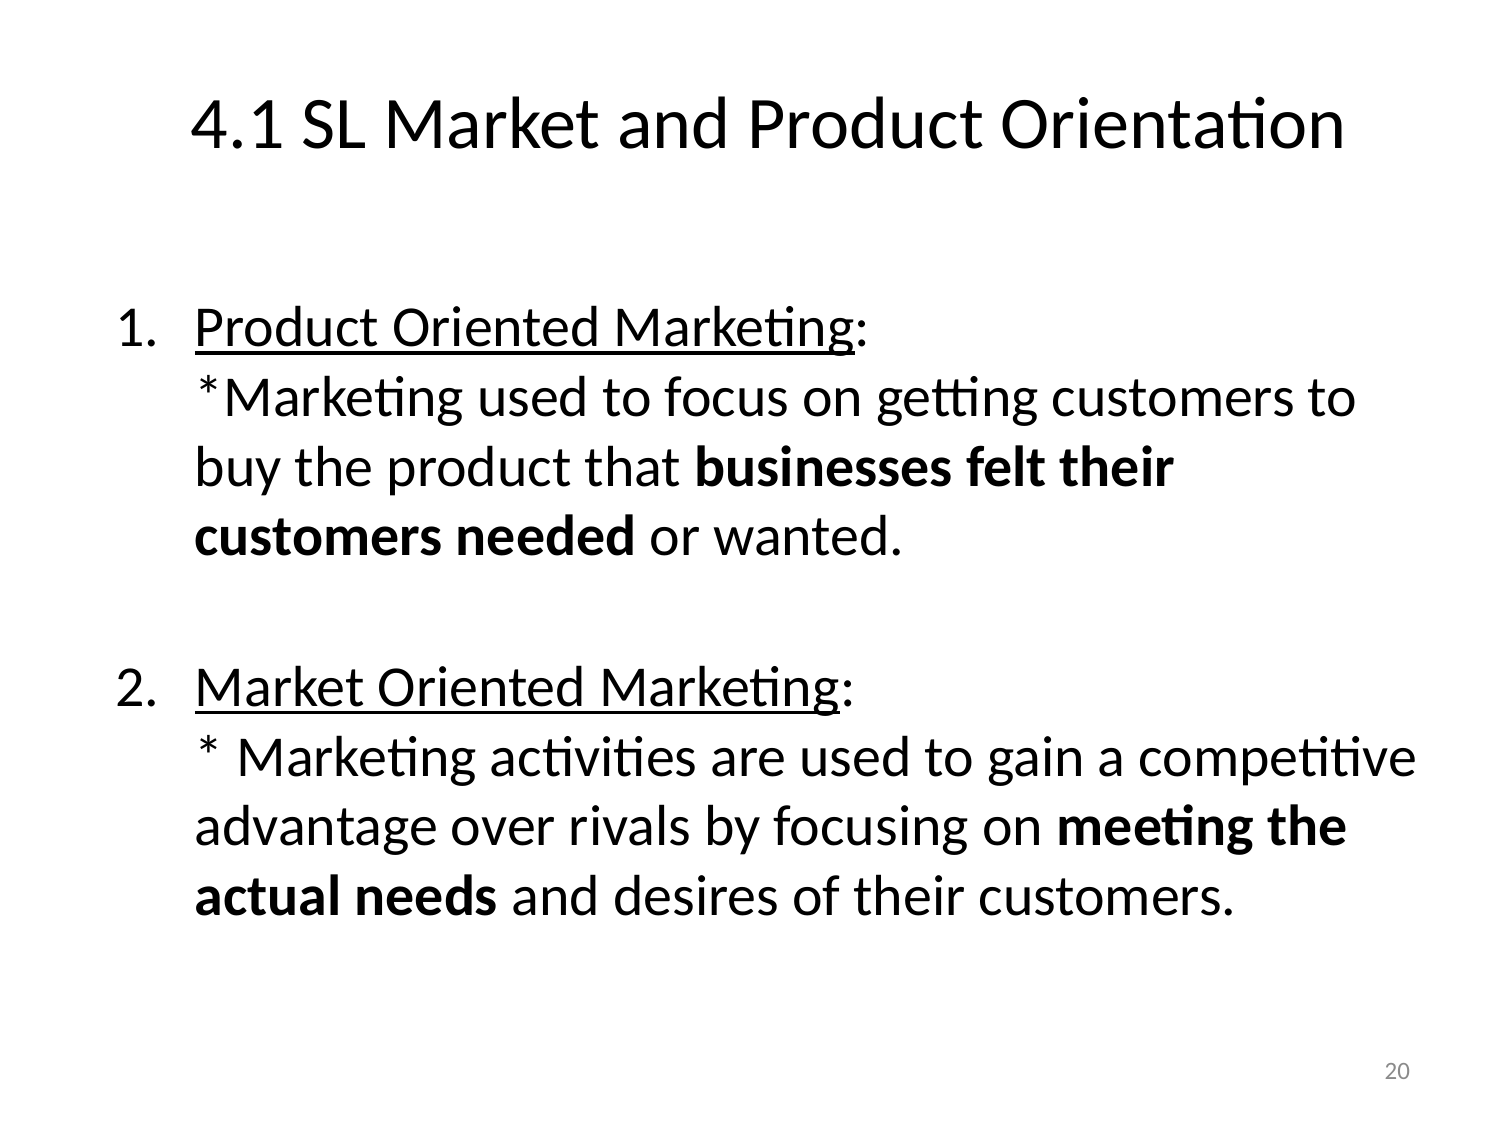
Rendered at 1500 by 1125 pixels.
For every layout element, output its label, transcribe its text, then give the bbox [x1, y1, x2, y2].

slide_number 20 [1074, 1042, 1425, 1103]
list Product Oriented Marketing: *Marketing used to focus on getting customers to buy the product that businesses felt their customers needed or wanted. Market Oriented Marketing: * Marketing activities are used to gain a competitive advantage over rivals by focusing on meeting the actual needs and desires of their customers. [100, 281, 1438, 1000]
title 4.1 SL Market and Product Orientation [100, 37, 1438, 200]
